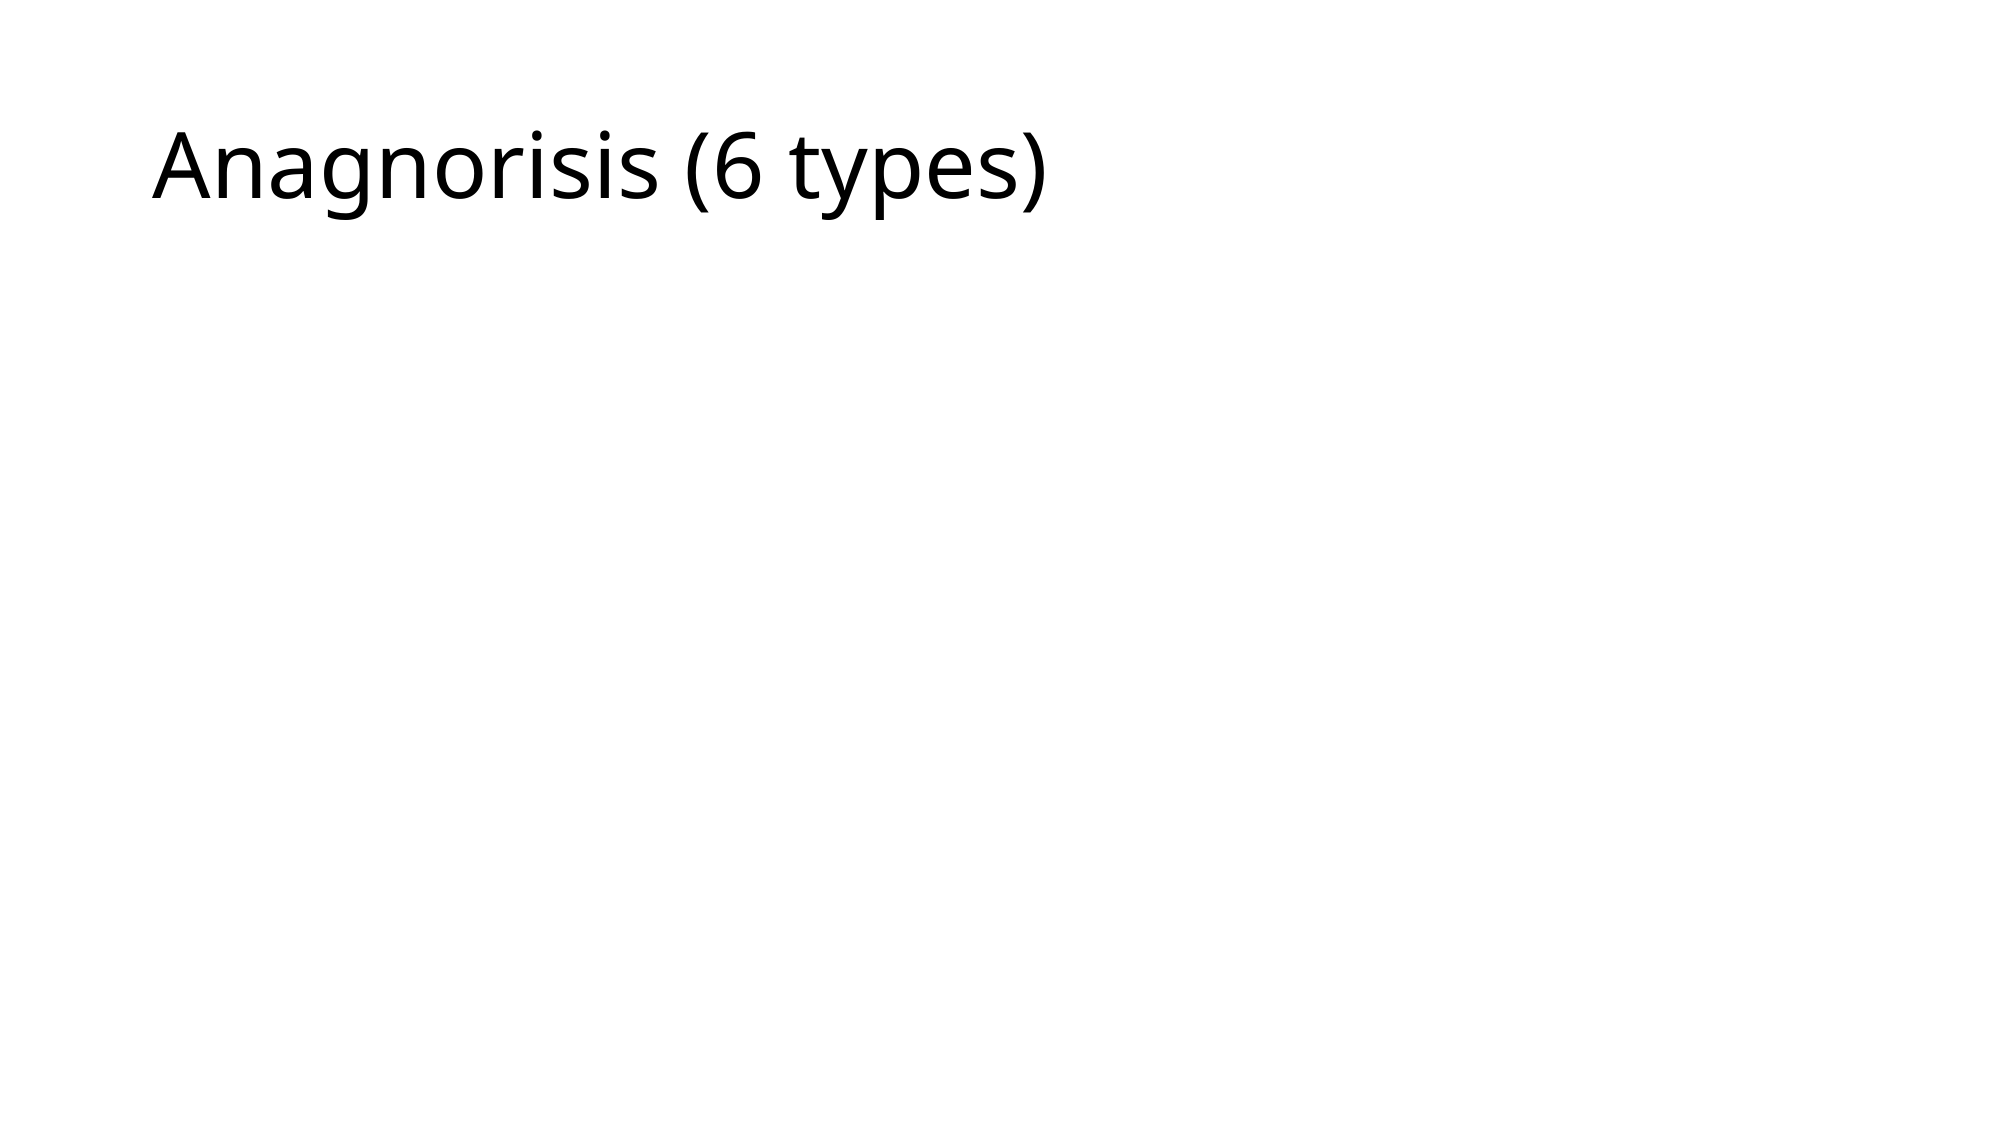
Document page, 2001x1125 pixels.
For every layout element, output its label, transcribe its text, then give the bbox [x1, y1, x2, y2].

title Anagnorisis (6 types) [137, 59, 1863, 278]
